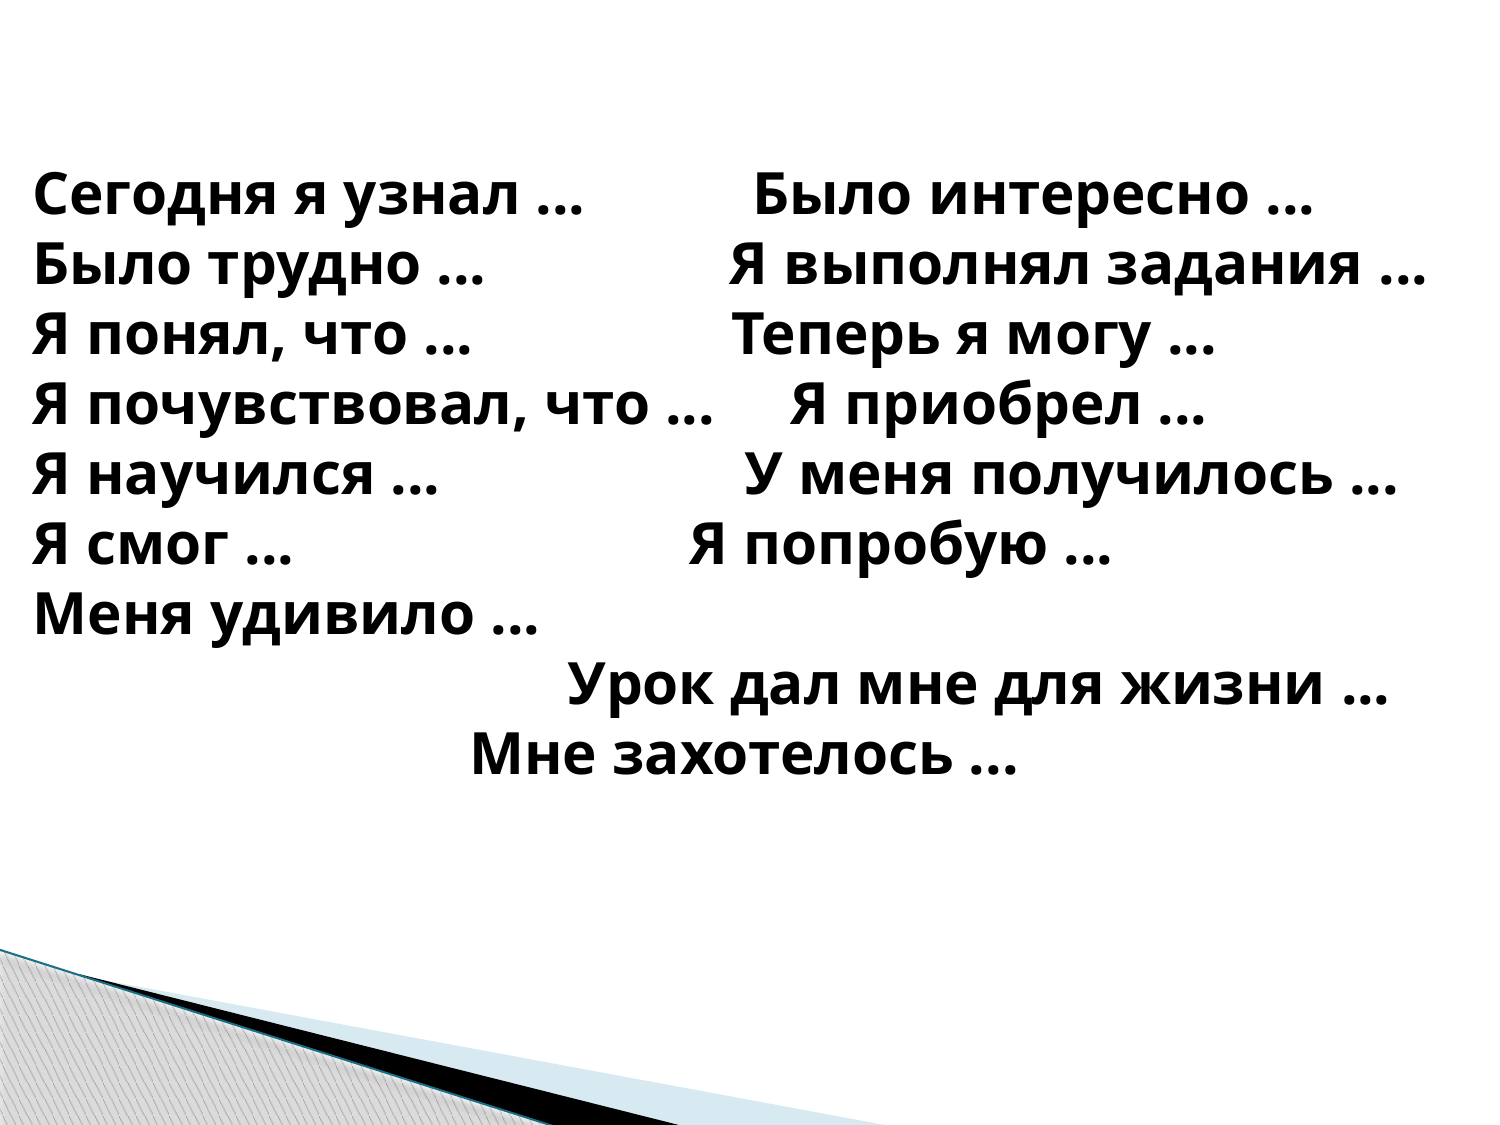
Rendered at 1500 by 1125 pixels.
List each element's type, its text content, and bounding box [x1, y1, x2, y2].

text_box Сегодня я узнал ... Было интересно ... Было трудно ... Я выполнял задания ... Я понял, что ... Теперь я могу ... Я почувствовал, что ... Я приобрел ... Я научился ... У меня получилось ... Я смог ... Я попробую ... Меня удивило ... Урок дал мне для жизни ... Мне захотелось ... [17, 148, 1471, 864]
